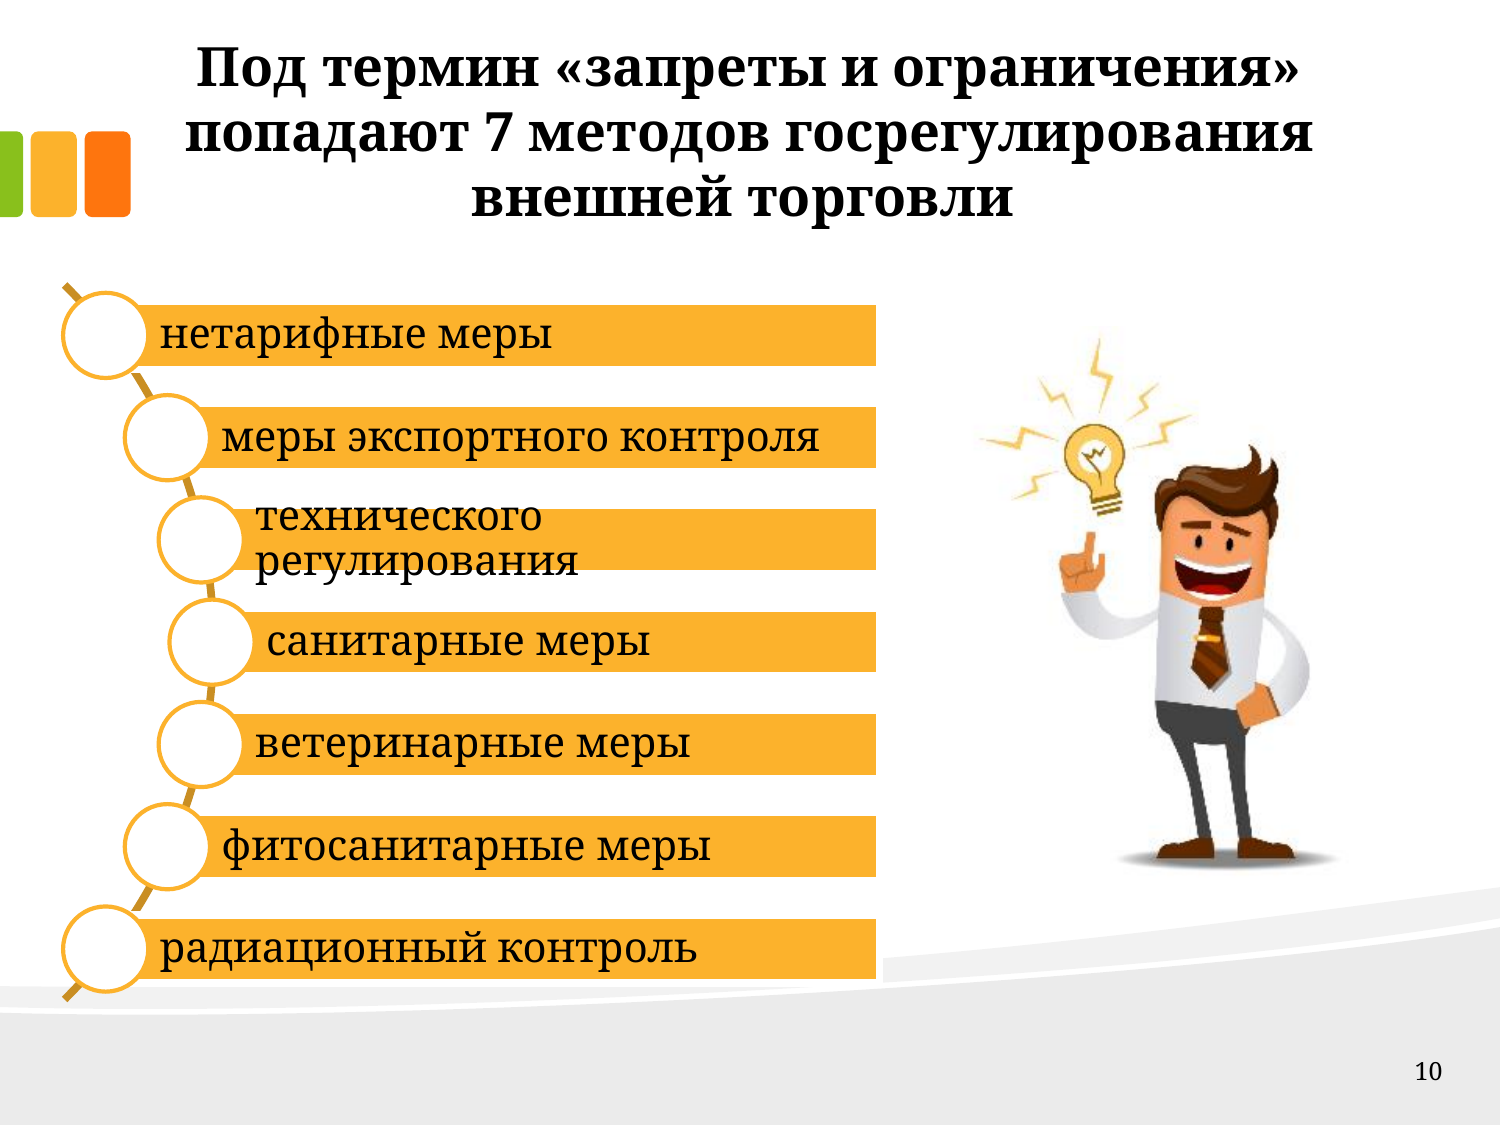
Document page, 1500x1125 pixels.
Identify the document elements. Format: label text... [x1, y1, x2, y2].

title Под термин «запреты и ограничения» попадают 7 методов госрегулирования внешней торговли [150, 24, 1350, 238]
slide_number 10 [1362, 1057, 1463, 1088]
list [52, 266, 890, 1018]
picture [898, 326, 1455, 882]
